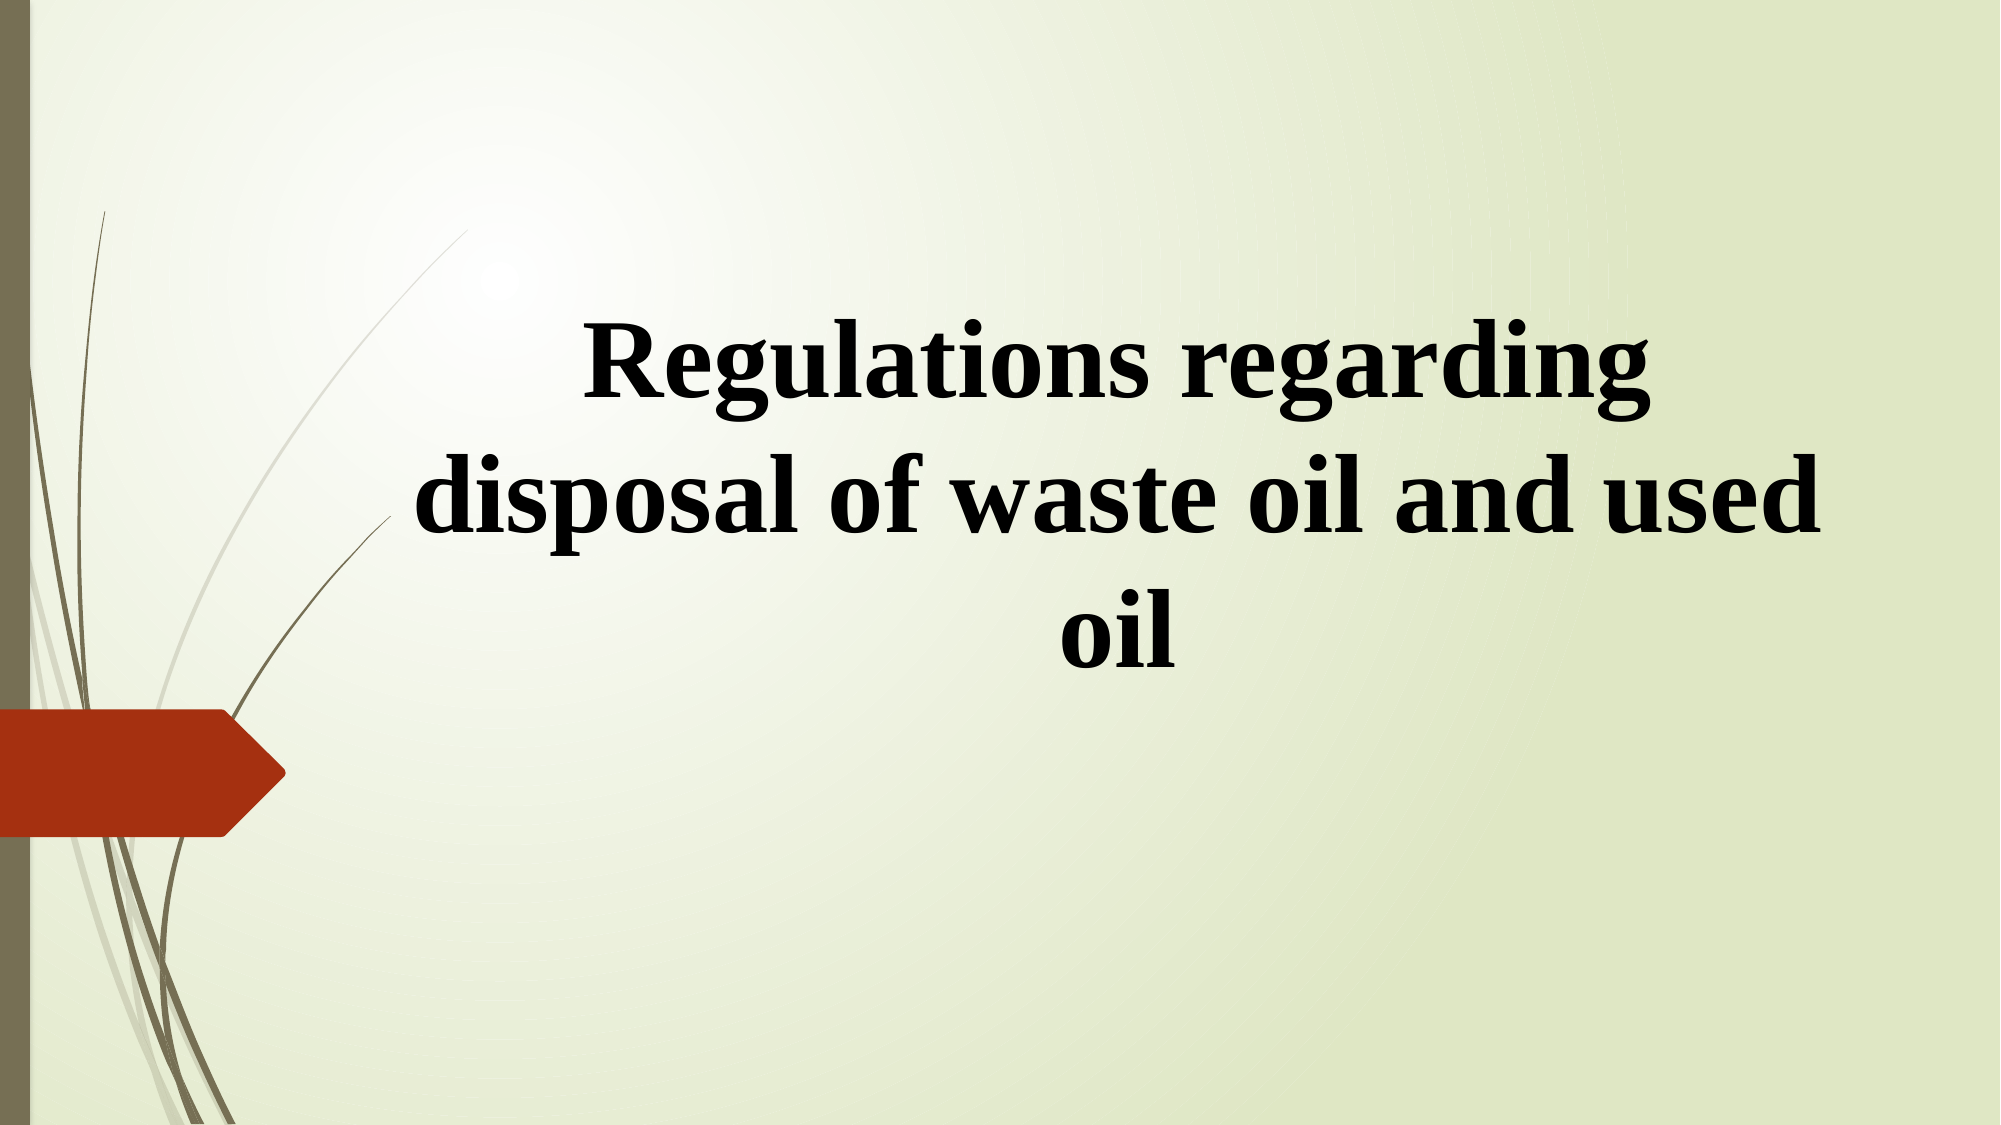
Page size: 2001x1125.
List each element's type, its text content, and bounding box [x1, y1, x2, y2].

title Regulations regarding disposal of waste oil and used oil [386, 257, 1849, 833]
